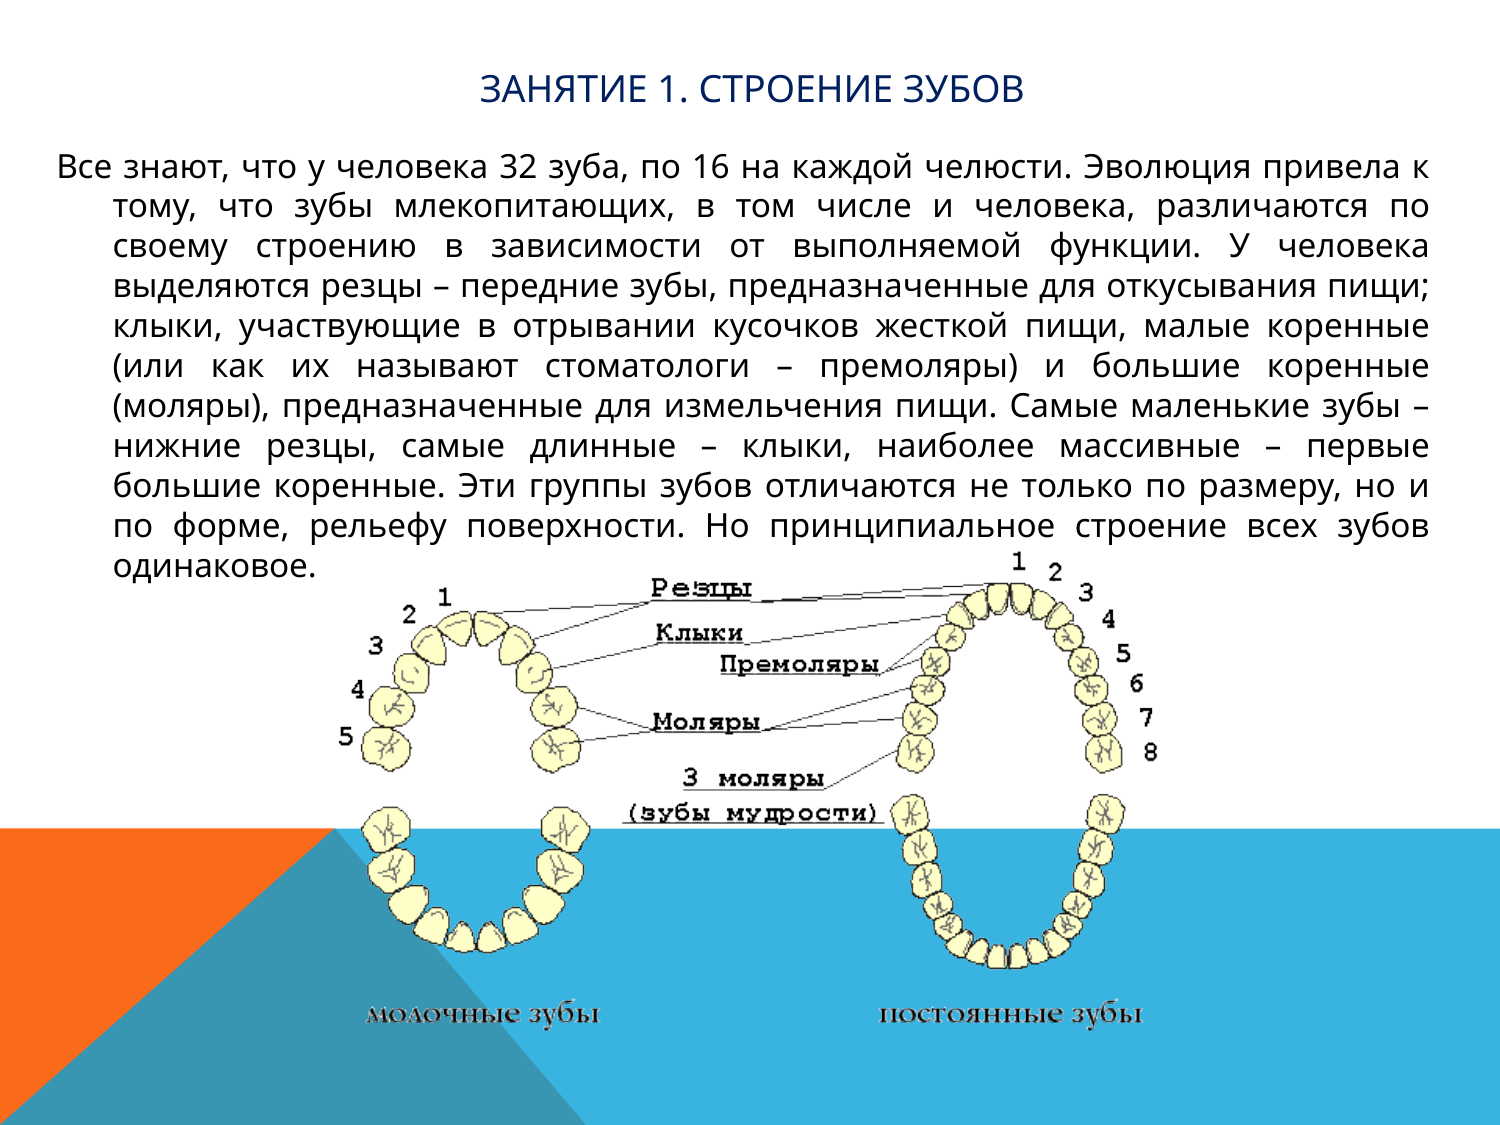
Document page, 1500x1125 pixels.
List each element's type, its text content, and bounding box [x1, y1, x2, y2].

list Все знают, что у человека 32 зуба, по 16 на каждой челюсти. Эволюция привела к тому, что зубы млекопитающих, в том числе и человека, различаются по своему строению в зависимости от выполняемой функции. У человека выделяются резцы – передние зубы, предназначенные для откусывания пищи; клыки, участвующие в отрывании кусочков жесткой пищи, малые коренные (или как их называют стоматологи – премоляры) и большие коренные (моляры), предназначенные для измельчения пищи. Самые маленькие зубы – нижние резцы, самые длинные – клыки, наиболее массивные – первые большие коренные. Эти группы зубов отличаются не только по размеру, но и по форме, рельефу поверхности. Но принципиальное строение всех зубов одинаковое. [41, 137, 1447, 551]
title Занятие 1. Строение зубов [135, 42, 1370, 133]
picture [336, 550, 1223, 1054]
